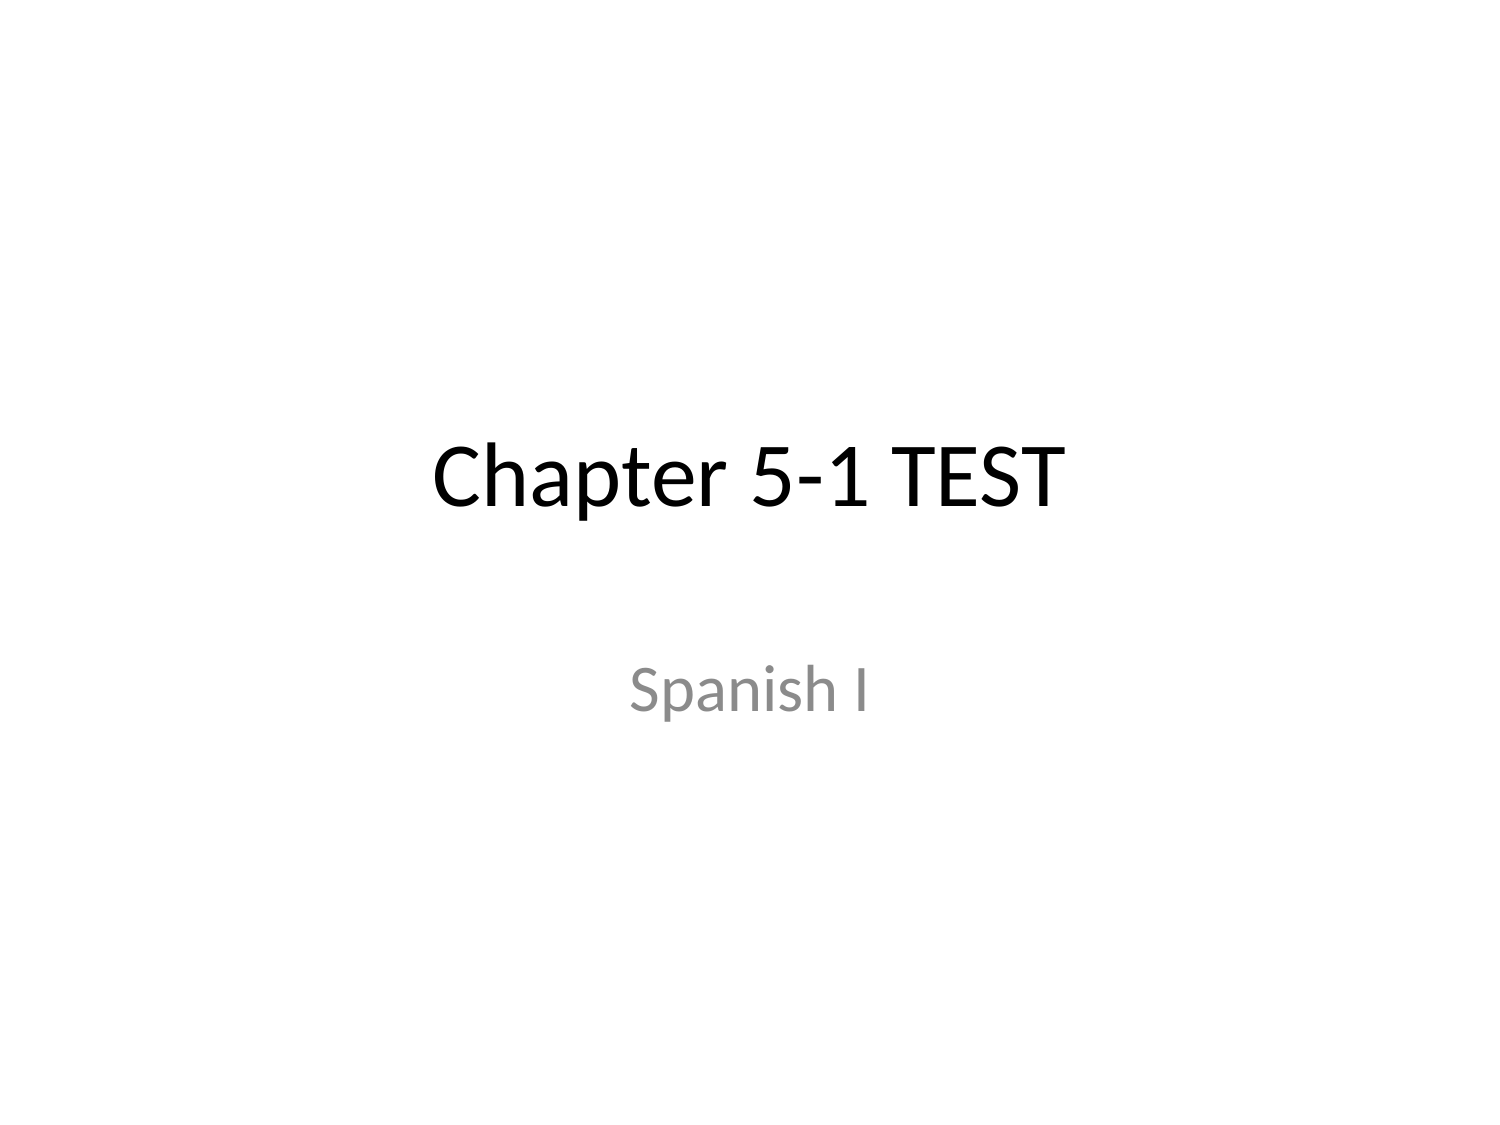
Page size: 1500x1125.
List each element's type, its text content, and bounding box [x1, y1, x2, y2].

subtitle Spanish I [225, 637, 1275, 925]
title Chapter 5-1 TEST [112, 349, 1388, 591]
